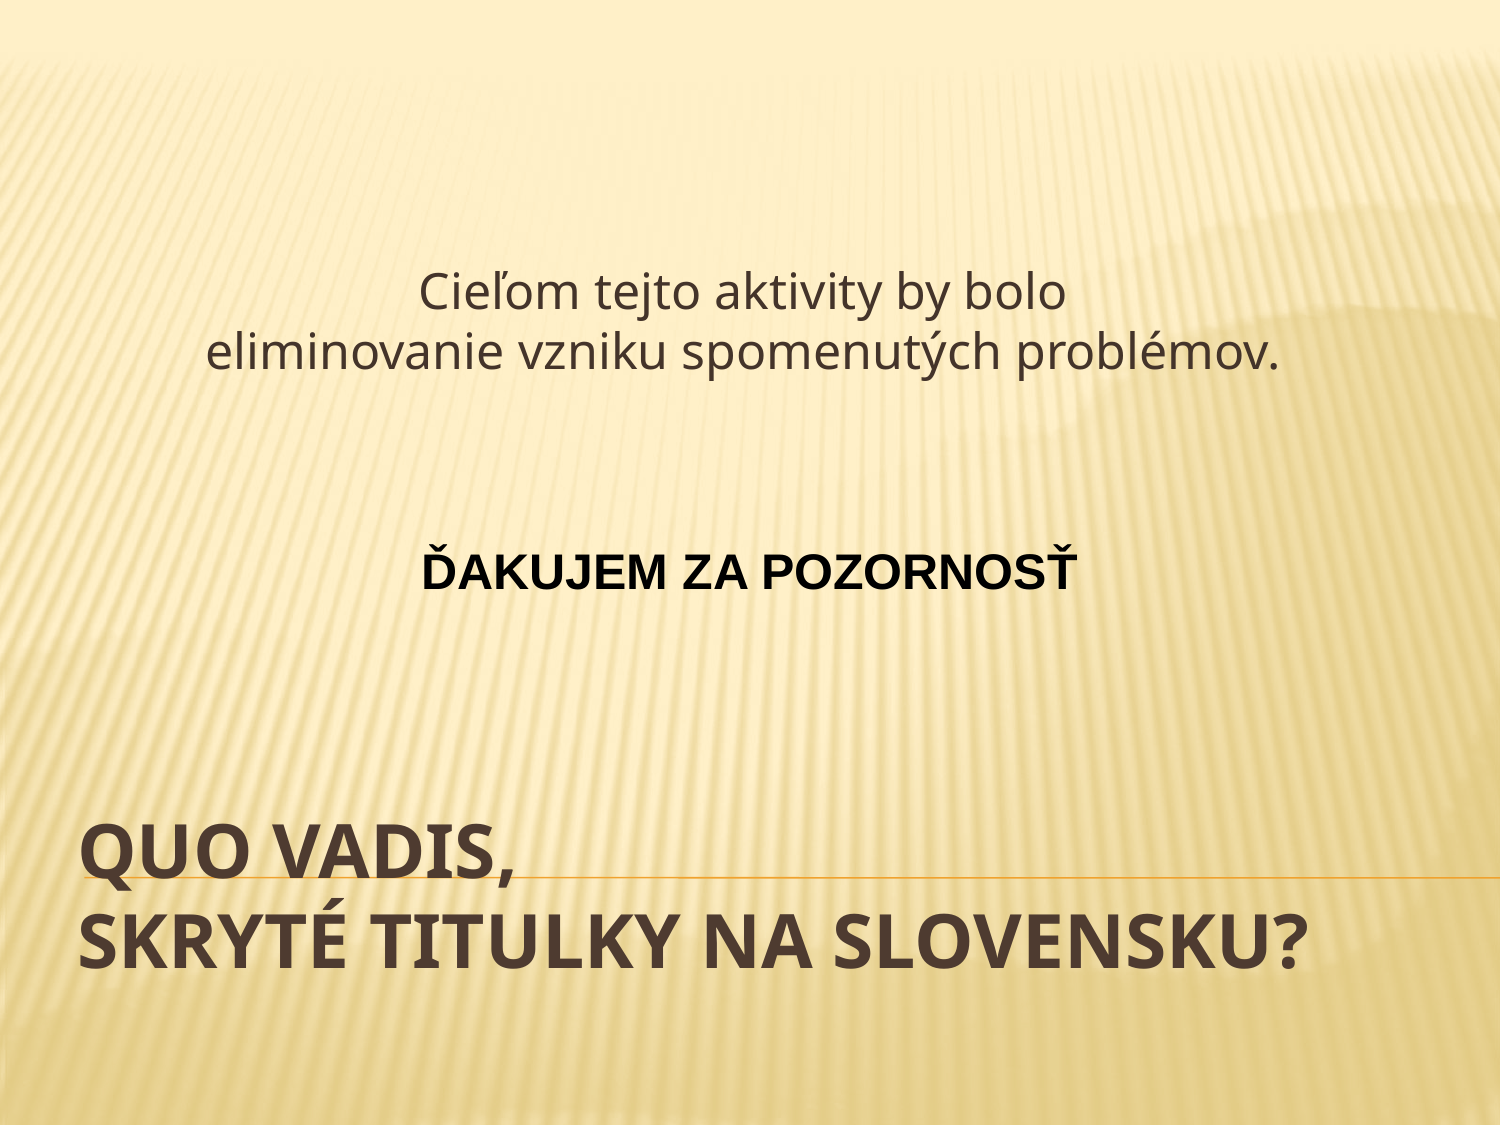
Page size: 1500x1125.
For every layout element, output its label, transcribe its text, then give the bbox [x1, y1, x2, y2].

title QUO VADIS, SKRYTÉ TITULKY NA SLOVENSKU? [62, 796, 1450, 997]
text_box ĎAKUJEM ZA POZORNOSŤ [407, 532, 1093, 607]
subtitle Cieľom tejto aktivity by bolo eliminovanie vzniku spomenutých problémov. [56, 220, 1444, 528]
